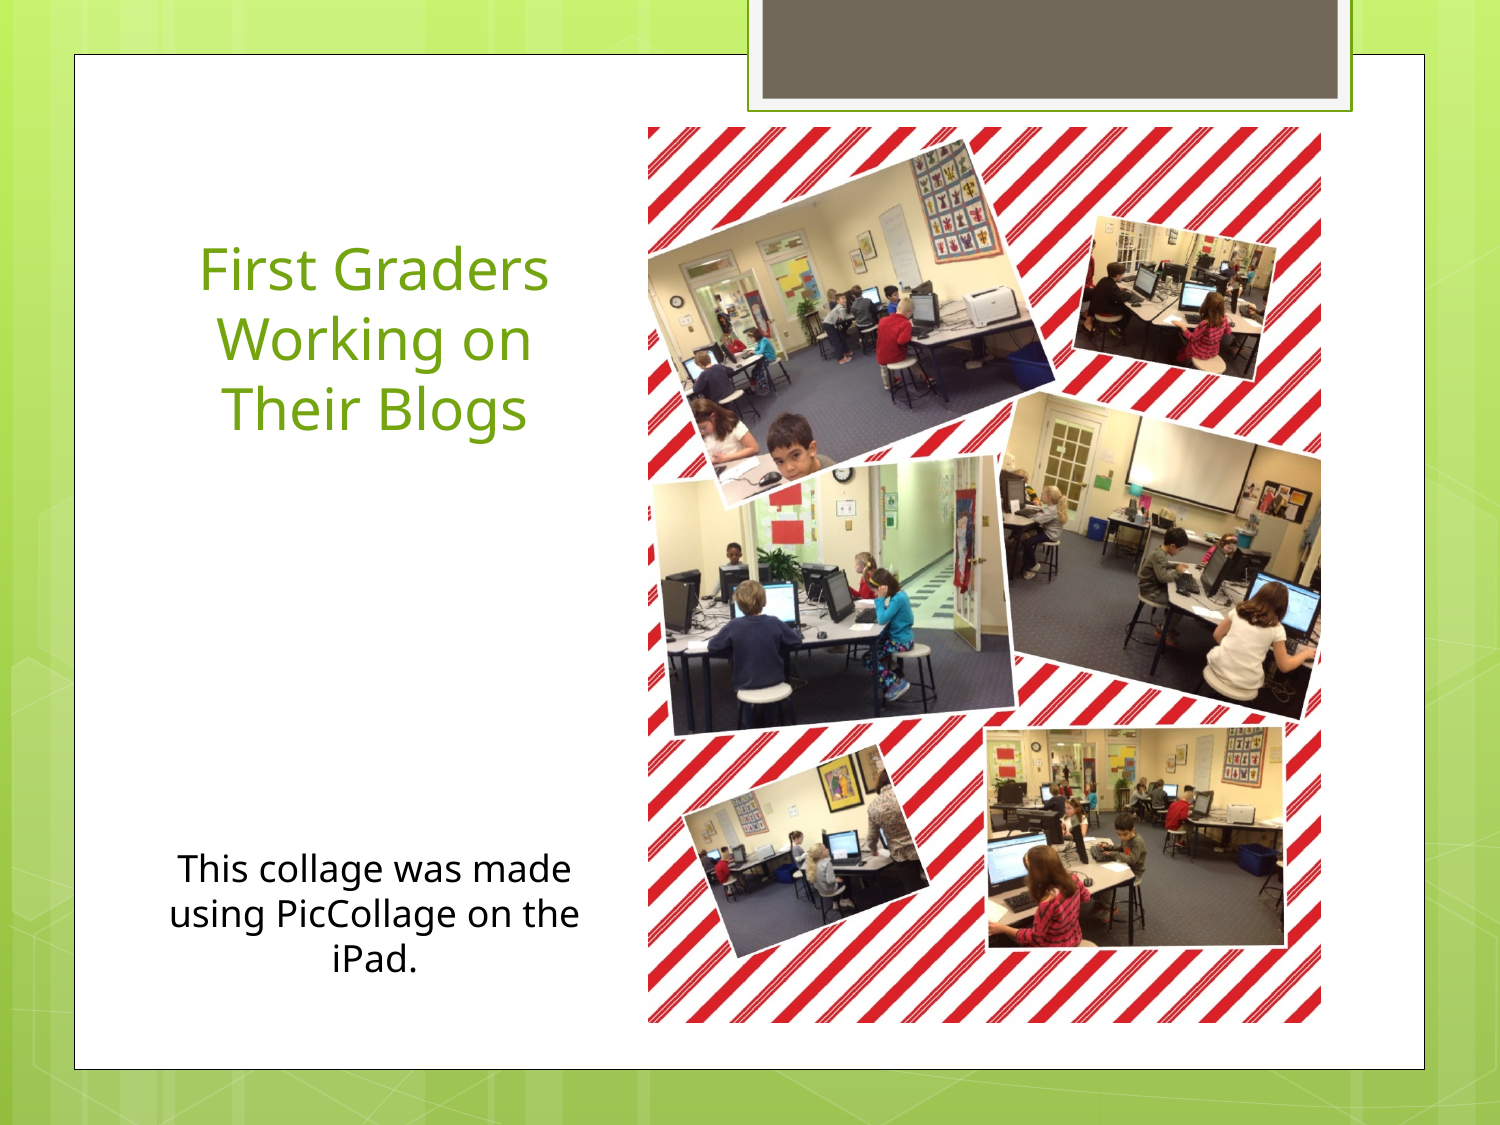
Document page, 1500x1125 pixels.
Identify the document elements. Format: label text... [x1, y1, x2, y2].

text_box First Graders Working on Their Blogs [149, 224, 600, 450]
picture [648, 126, 1321, 1024]
text_box This collage was made using PicCollage on the iPad. [149, 837, 600, 988]
